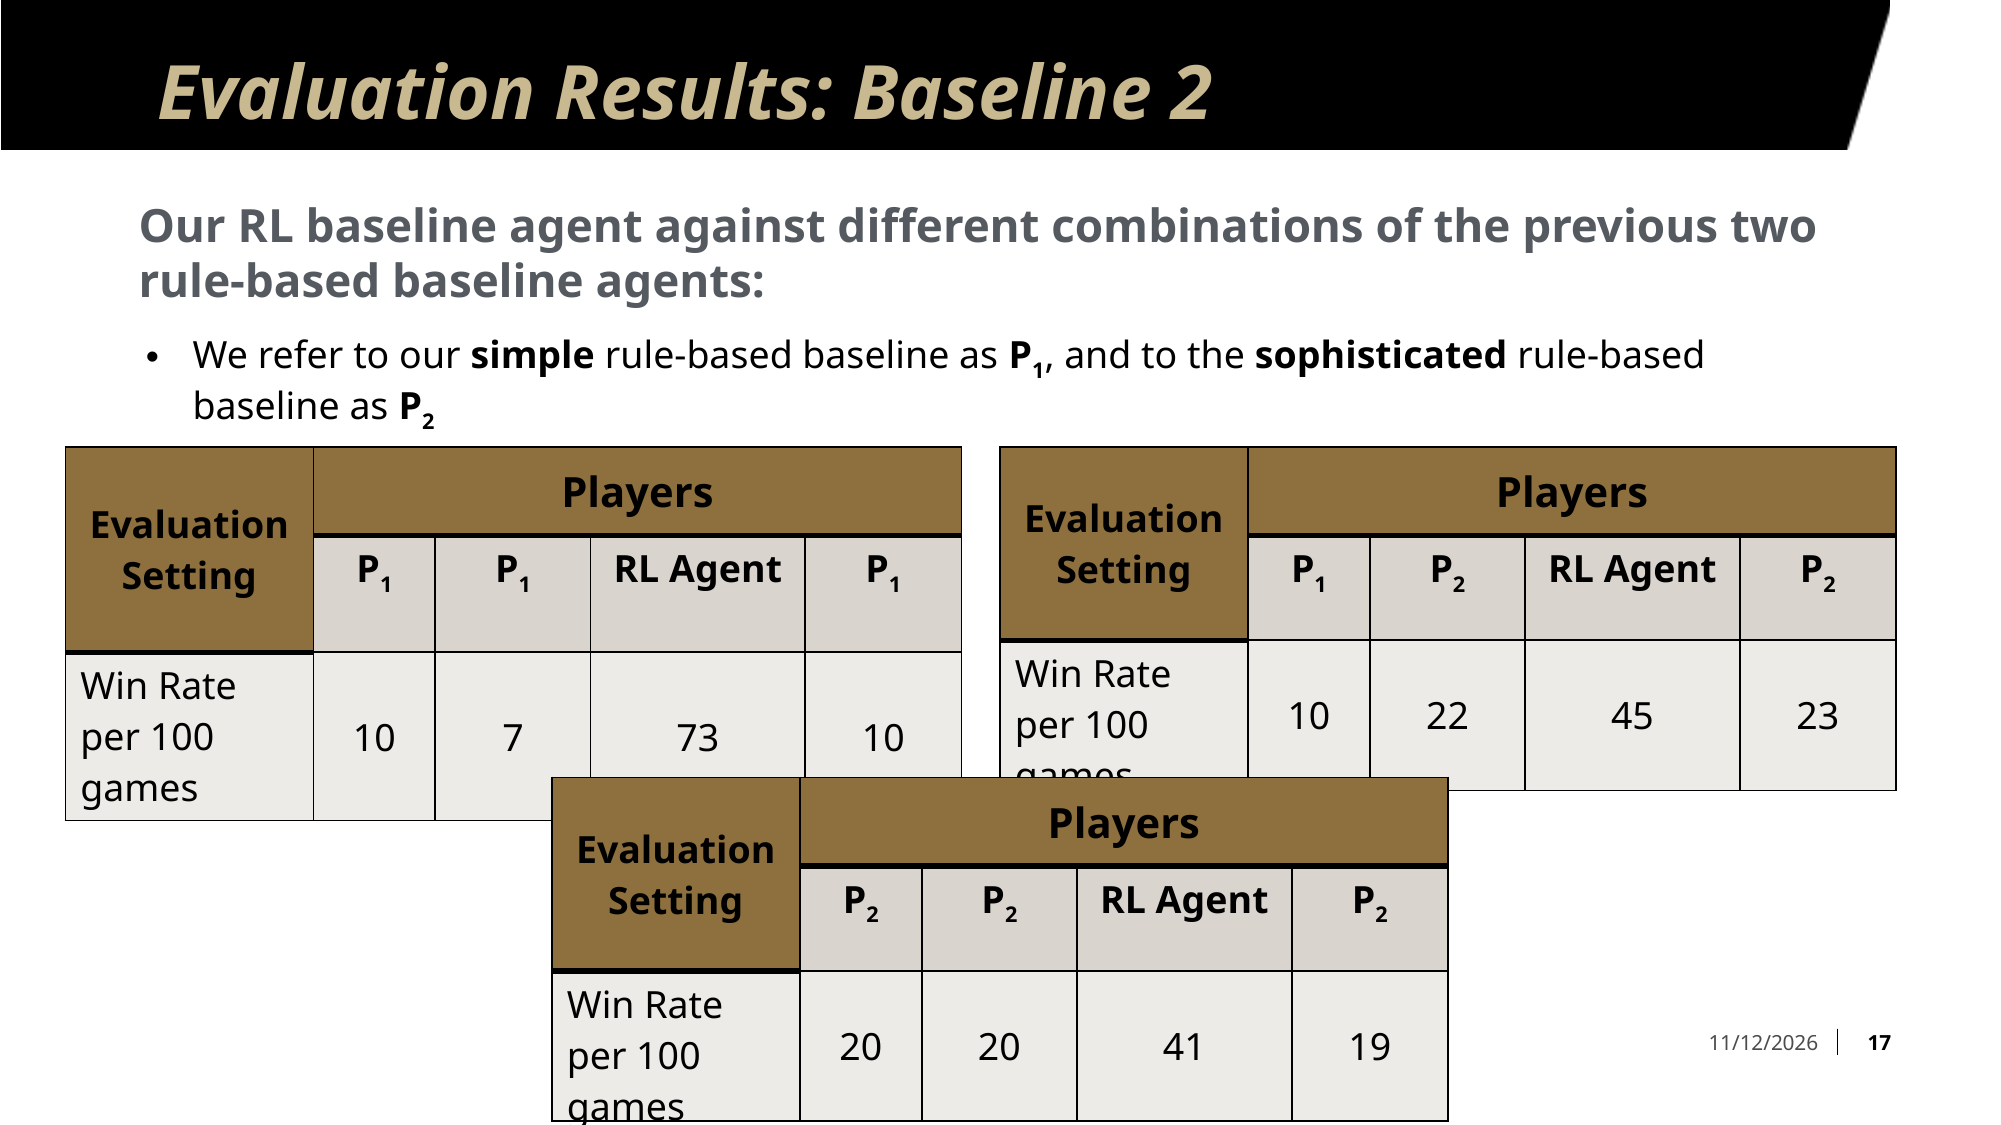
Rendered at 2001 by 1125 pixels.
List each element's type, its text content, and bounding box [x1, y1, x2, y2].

table_cell P2 [1293, 869, 1447, 970]
table_cell Win Rate per 100 games [1001, 643, 1247, 777]
table_header Evaluation Setting [553, 778, 799, 968]
table_cell RL Agent [1526, 538, 1739, 639]
text_box We refer to our simple rule-based baseline as P1, and to the sophisticated rule-based baseline as P2 [131, 323, 1869, 441]
table_cell 41 [1078, 972, 1291, 1120]
table_cell 20 [801, 972, 921, 1120]
table_header Evaluation Setting [66, 448, 313, 650]
table_header Players [1249, 448, 1895, 533]
table_cell P1 [806, 538, 961, 651]
slide_number 17 [1839, 1013, 1920, 1074]
table_cell P2 [1371, 538, 1524, 639]
table_cell 19 [1293, 972, 1447, 1120]
table_header Evaluation Setting [1001, 448, 1247, 638]
table_cell 22 [1371, 641, 1524, 790]
table_cell 23 [1741, 641, 1895, 790]
table_cell 20 [923, 972, 1076, 1120]
table_cell P1 [314, 538, 434, 651]
title Evaluation Results: Baseline 2 [155, 51, 1676, 142]
table_cell P1 [1249, 538, 1369, 639]
table_cell P1 [436, 538, 590, 651]
table_cell P2 [923, 869, 1076, 970]
table_cell 10 [314, 653, 434, 820]
table_cell 10 [806, 653, 961, 777]
table_cell Win Rate per 100 games [553, 974, 799, 1120]
table_cell 10 [1249, 641, 1369, 777]
table_cell Win Rate per 100 games [66, 655, 313, 820]
table_cell 73 [591, 653, 804, 777]
table_header Players [801, 778, 1447, 863]
table_cell RL Agent [1078, 869, 1291, 970]
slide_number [1648, 1017, 1834, 1071]
table_header Players [314, 448, 961, 533]
table_cell RL Agent [591, 538, 804, 651]
table_cell P2 [1741, 538, 1895, 639]
table_cell P2 [801, 869, 921, 970]
table_cell 7 [436, 653, 590, 820]
subtitle Our RL baseline agent against different combinations of the previous two rule-based baseline agents: [138, 196, 1862, 308]
table_cell 45 [1526, 641, 1739, 790]
